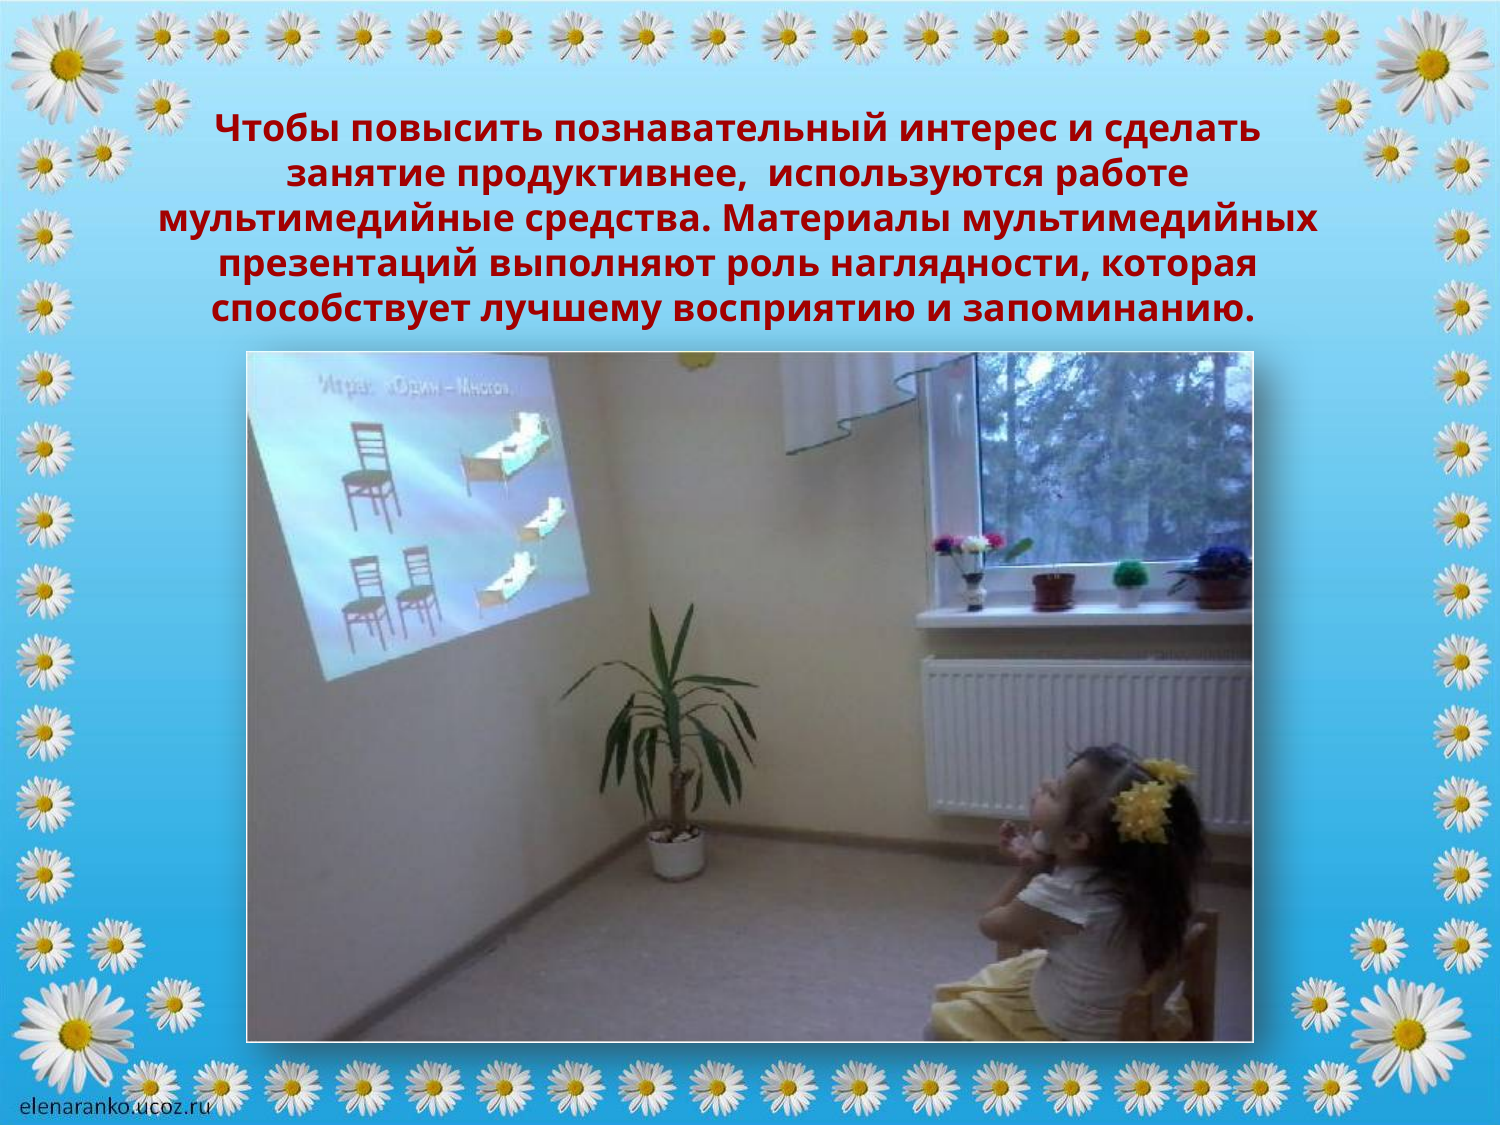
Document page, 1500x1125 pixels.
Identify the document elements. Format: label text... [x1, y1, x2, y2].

picture [0, 0, 1500, 1125]
title Чтобы повысить познавательный интерес и сделать занятие продуктивнее, используются работе мультимедийные средства. Материалы мультимедийных презентаций выполняют роль наглядности, которая способствует лучшему восприятию и запоминанию. [140, 105, 1336, 329]
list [245, 351, 1255, 1043]
